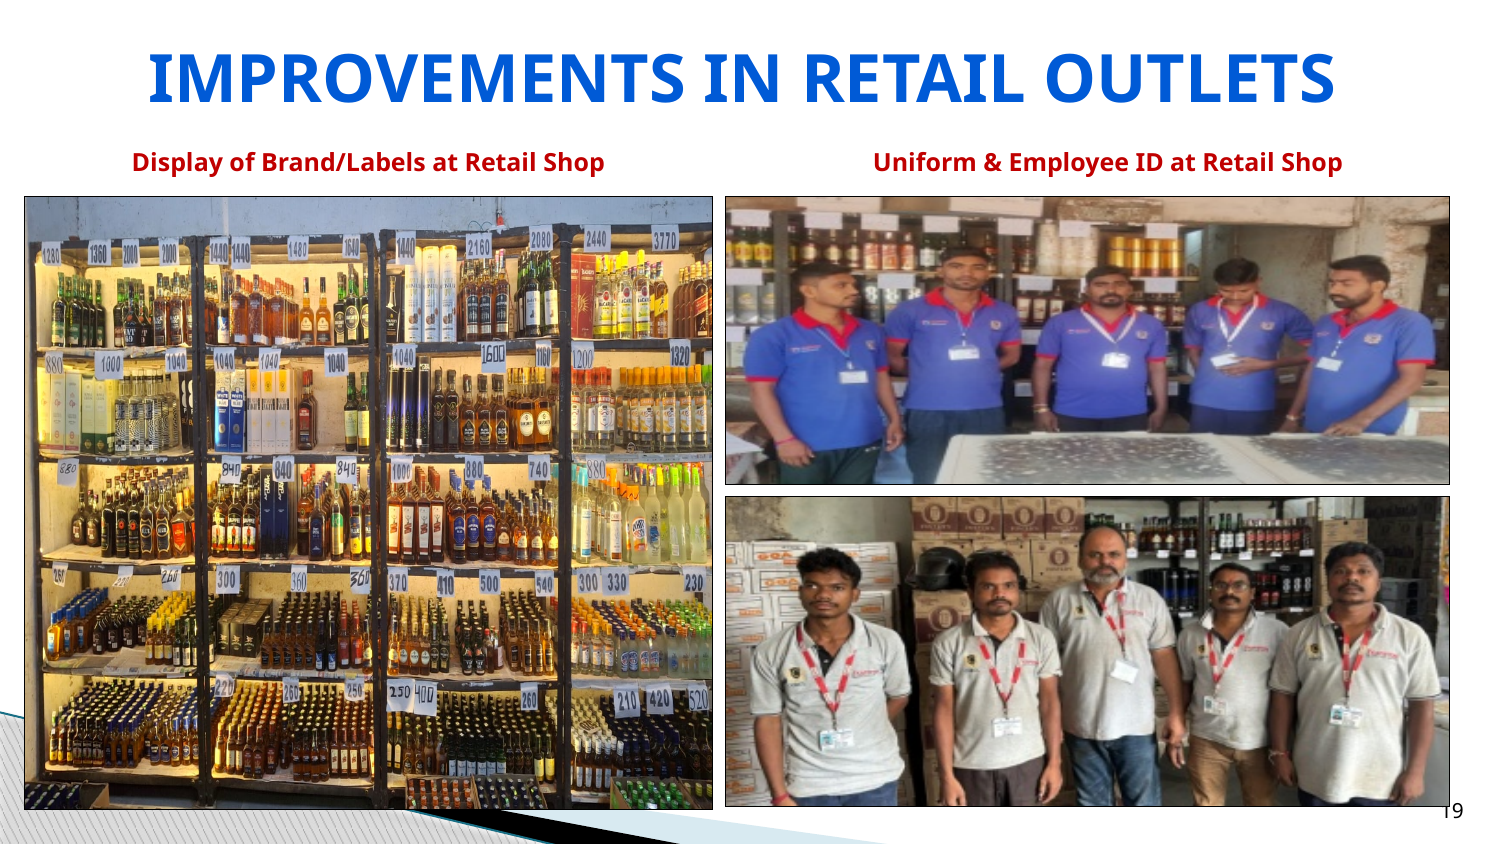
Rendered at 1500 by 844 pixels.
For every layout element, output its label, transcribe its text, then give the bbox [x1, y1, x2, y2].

text_box Display of Brand/Labels at Retail Shop [116, 138, 621, 184]
text_box Uniform & Employee ID at Retail Shop [858, 138, 1365, 184]
slide_number 19 [1418, 788, 1479, 834]
text_box Improvements in retail outlets [75, 36, 1411, 117]
picture [724, 196, 1451, 485]
picture [24, 196, 713, 810]
picture [724, 496, 1451, 807]
